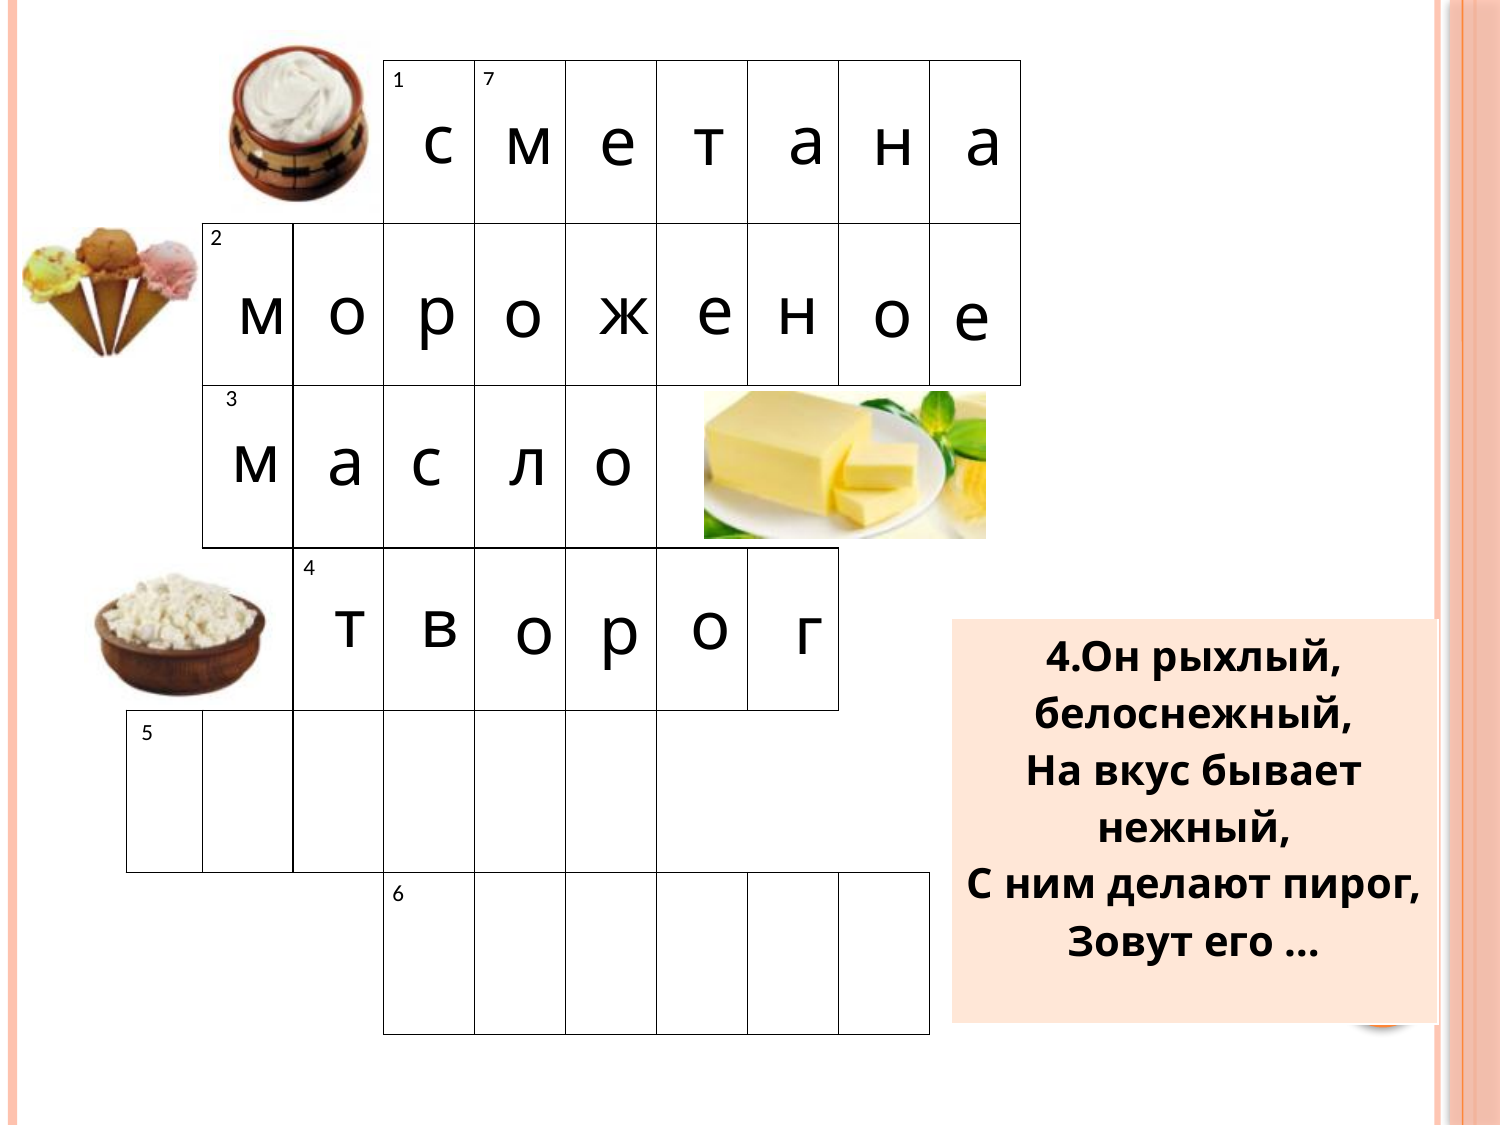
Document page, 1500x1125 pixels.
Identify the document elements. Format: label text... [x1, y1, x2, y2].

table_header 4.Он рыхлый, белоснежный, На вкус бывает нежный, С ним делают пирог, Зовут его … [1302, 619, 1437, 1023]
picture [22, 226, 201, 359]
picture [704, 390, 986, 540]
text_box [109, 57, 1296, 1089]
picture [84, 562, 276, 706]
picture [219, 29, 380, 214]
